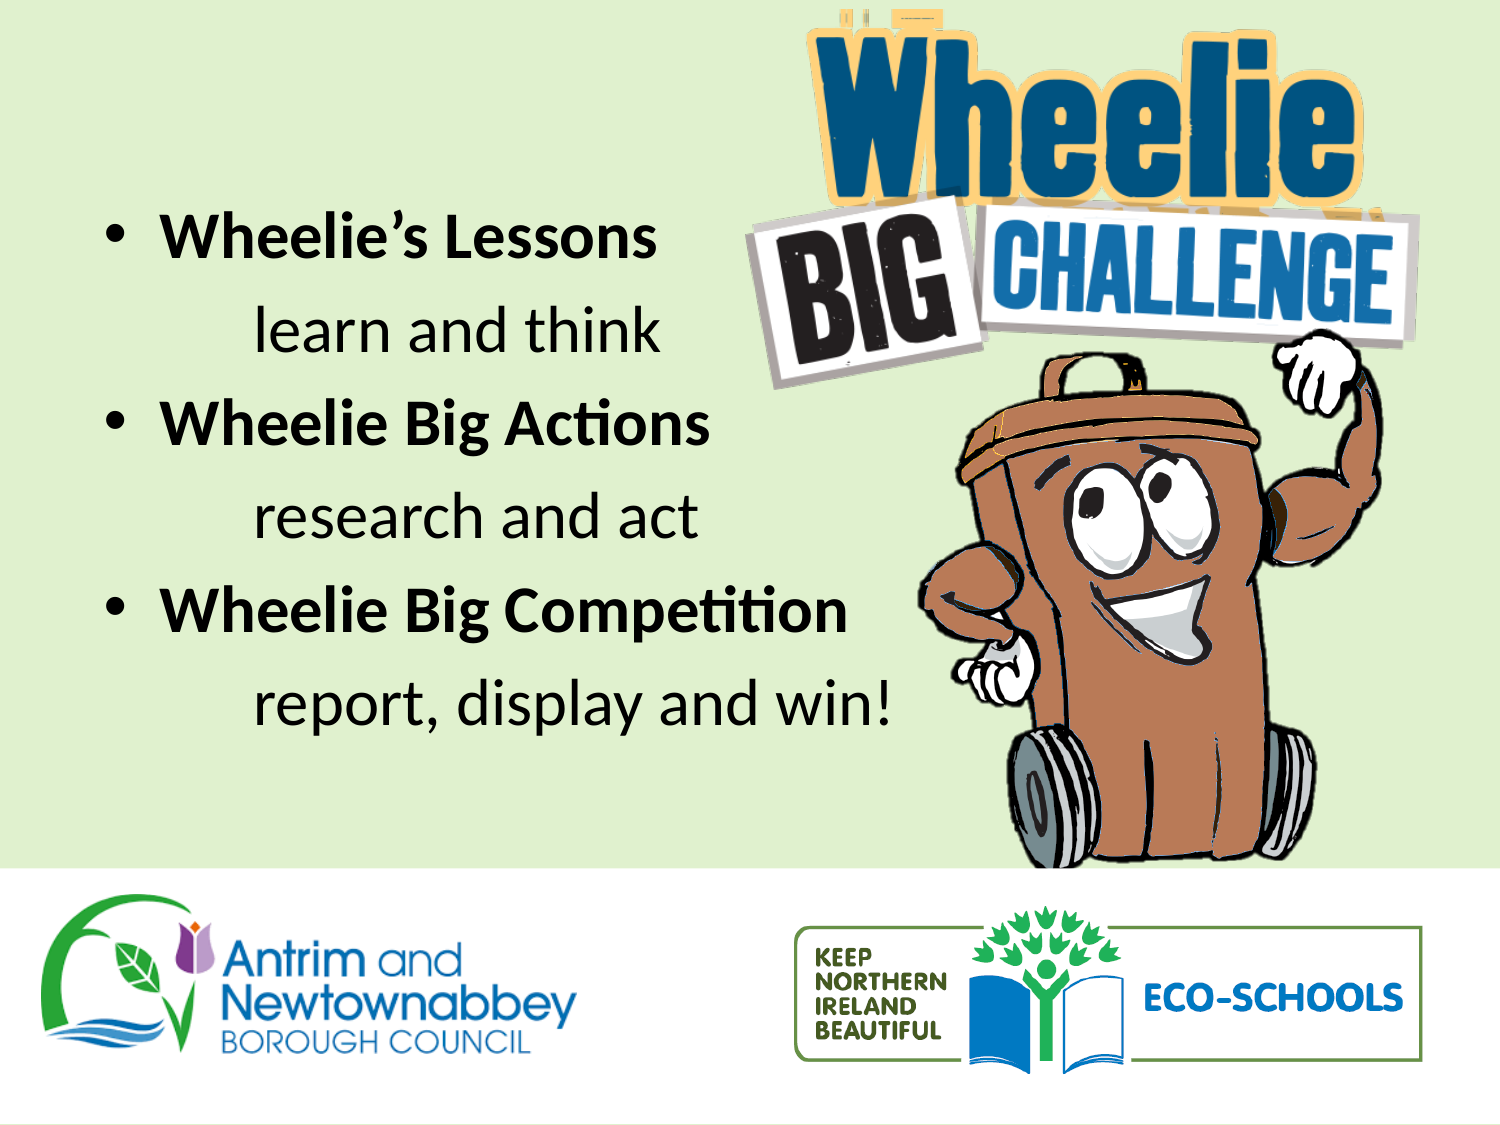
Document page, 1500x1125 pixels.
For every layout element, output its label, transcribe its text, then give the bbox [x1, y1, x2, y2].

picture [745, 9, 1500, 1082]
text_box [0, 866, 1500, 1125]
list Wheelie’s Lessons learn and think Wheelie Big Actions research and act Wheelie Big Competition report, display and win! [88, 184, 909, 780]
picture [41, 894, 577, 1054]
